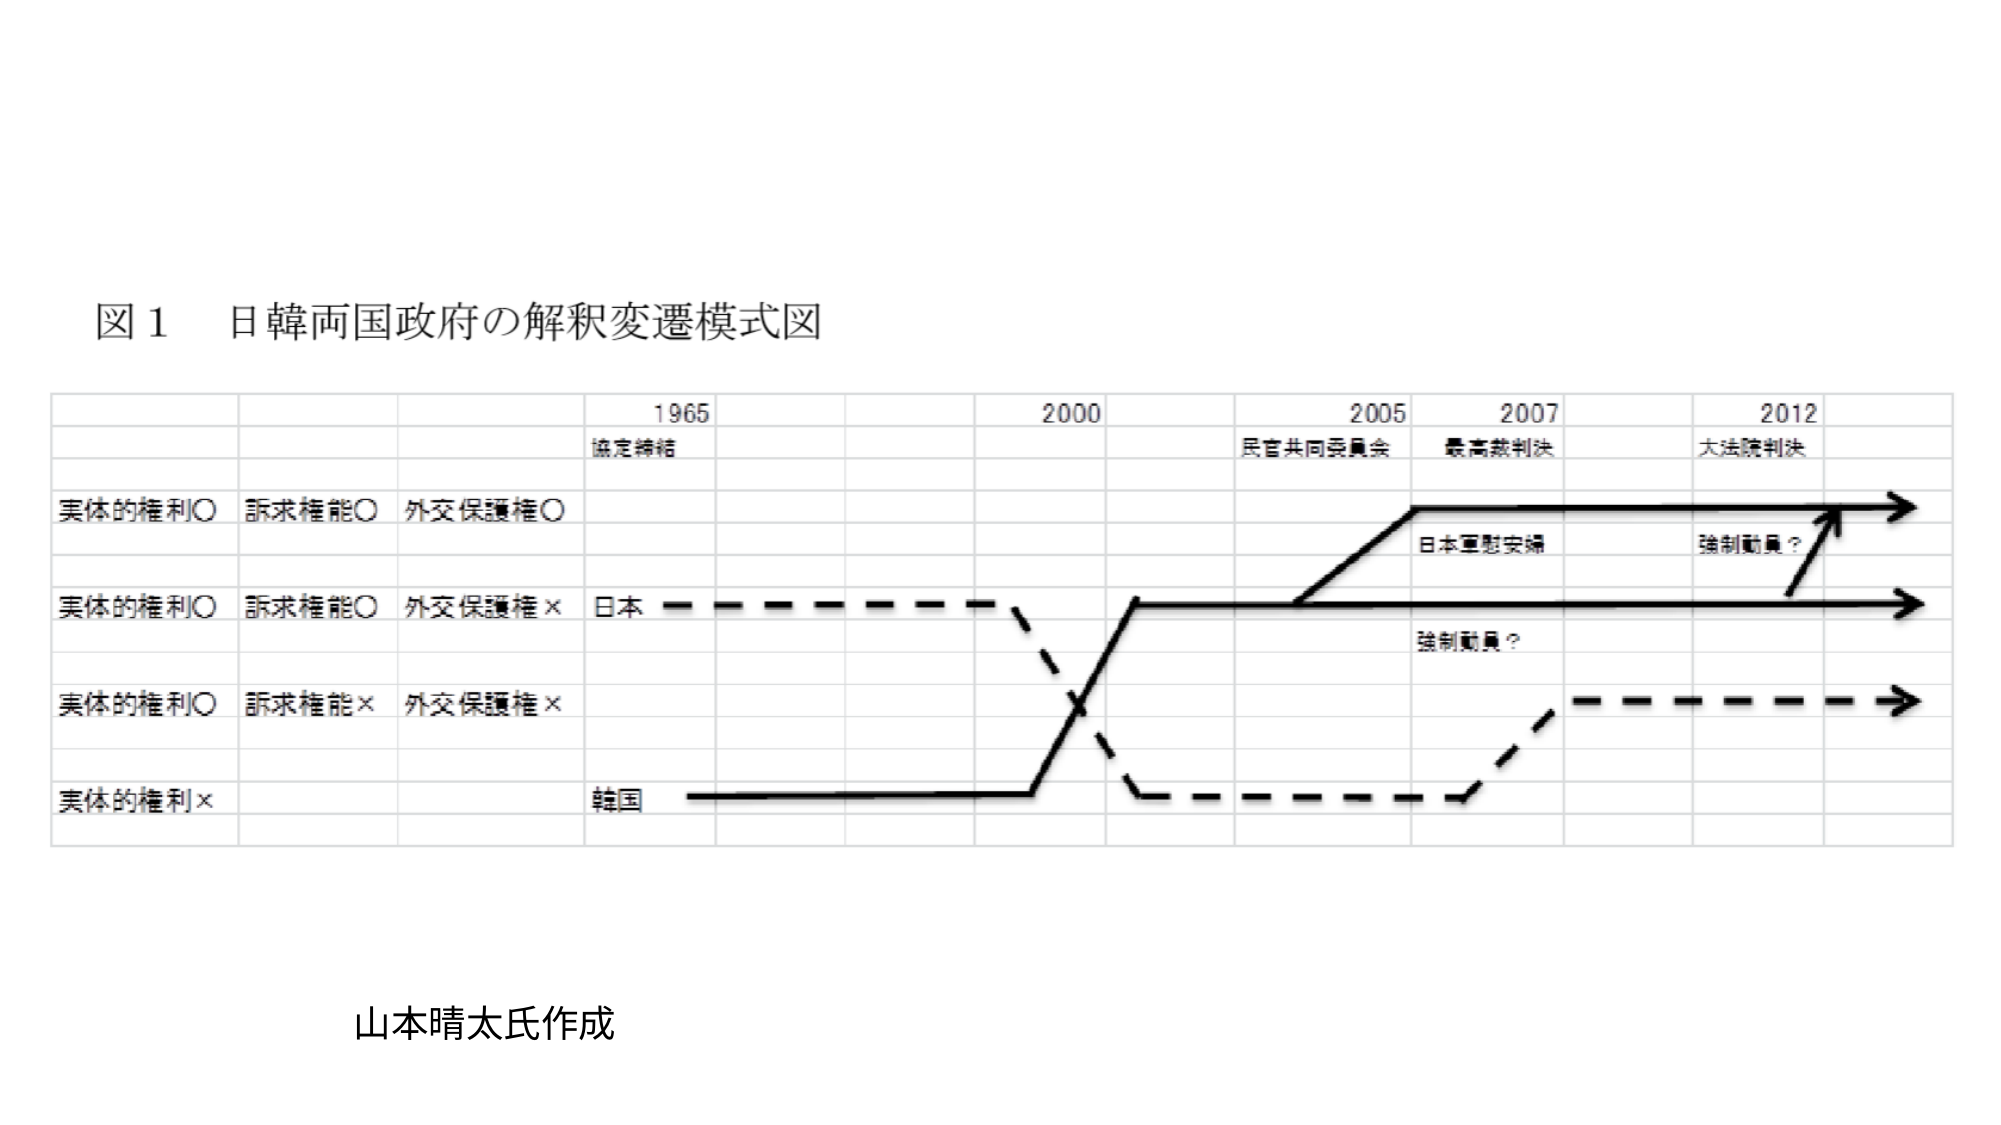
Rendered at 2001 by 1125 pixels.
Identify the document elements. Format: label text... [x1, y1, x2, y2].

picture [6, 184, 2000, 944]
text_box 山本晴太氏作成 [339, 992, 769, 1052]
